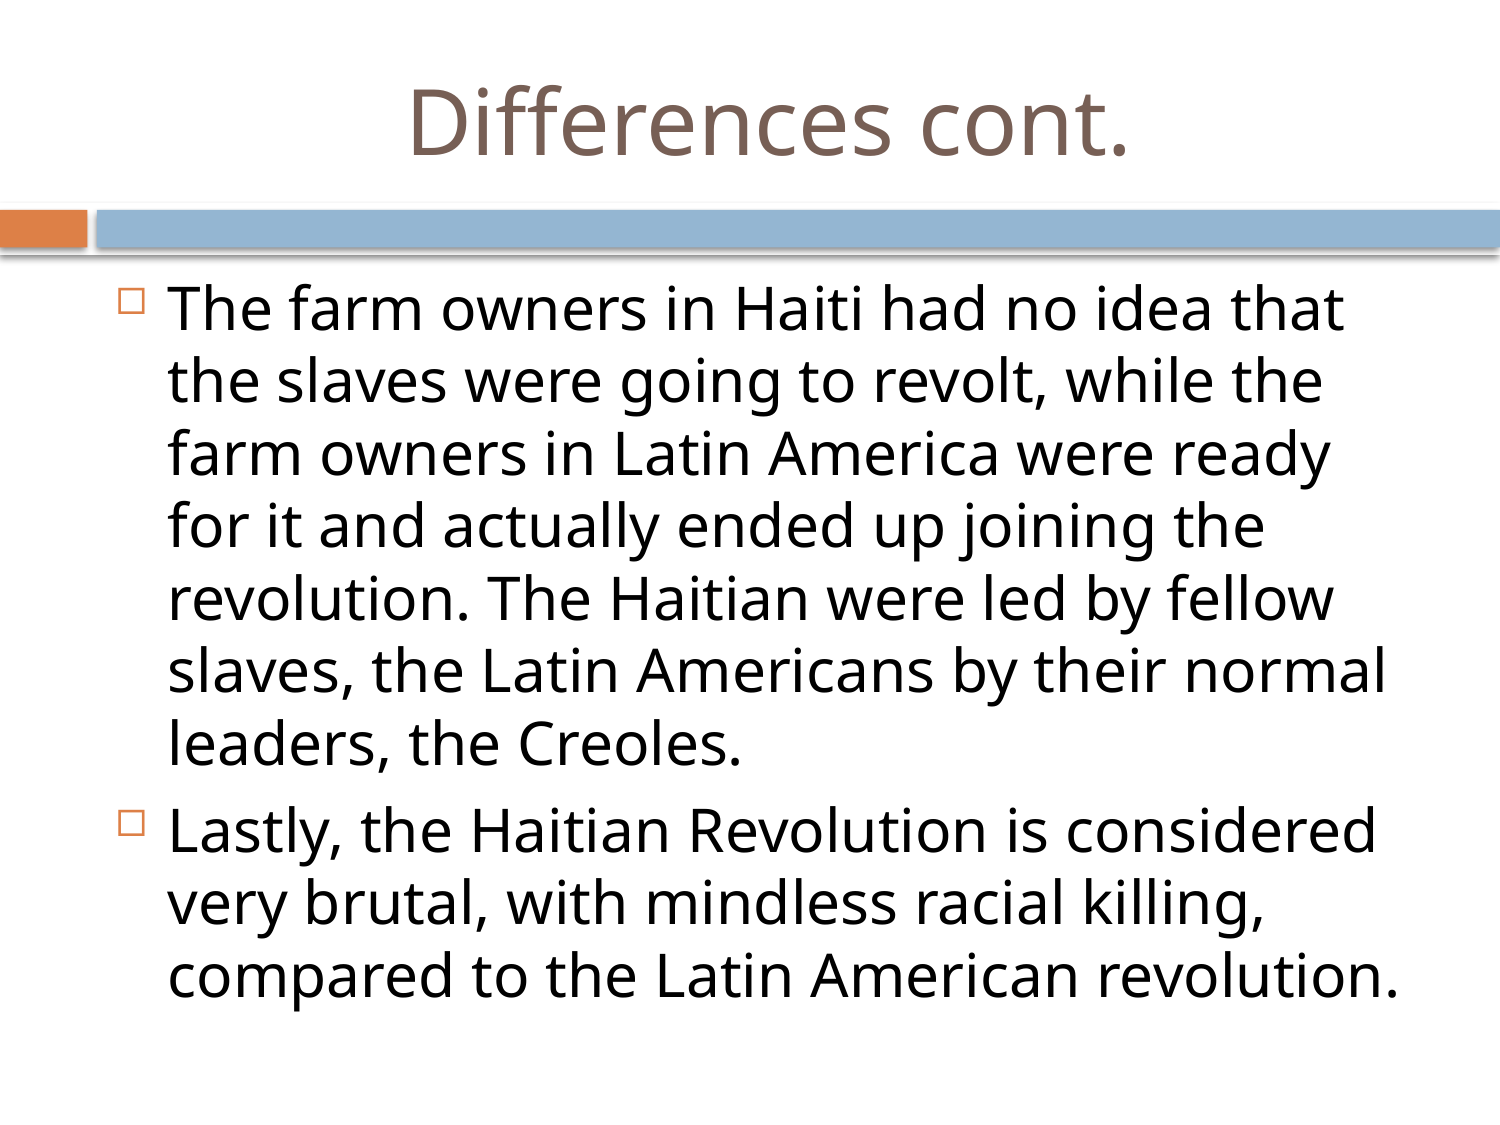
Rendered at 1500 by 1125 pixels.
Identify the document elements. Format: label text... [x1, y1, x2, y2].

title Differences cont. [99, 37, 1438, 201]
list The farm owners in Haiti had no idea that the slaves were going to revolt, while the farm owners in Latin America were ready for it and actually ended up joining the revolution. The Haitian were led by fellow slaves, the Latin Americans by their normal leaders, the Creoles. Lastly, the Haitian Revolution is considered very brutal, with mindless racial killing, compared to the Latin American revolution. [100, 262, 1439, 1006]
